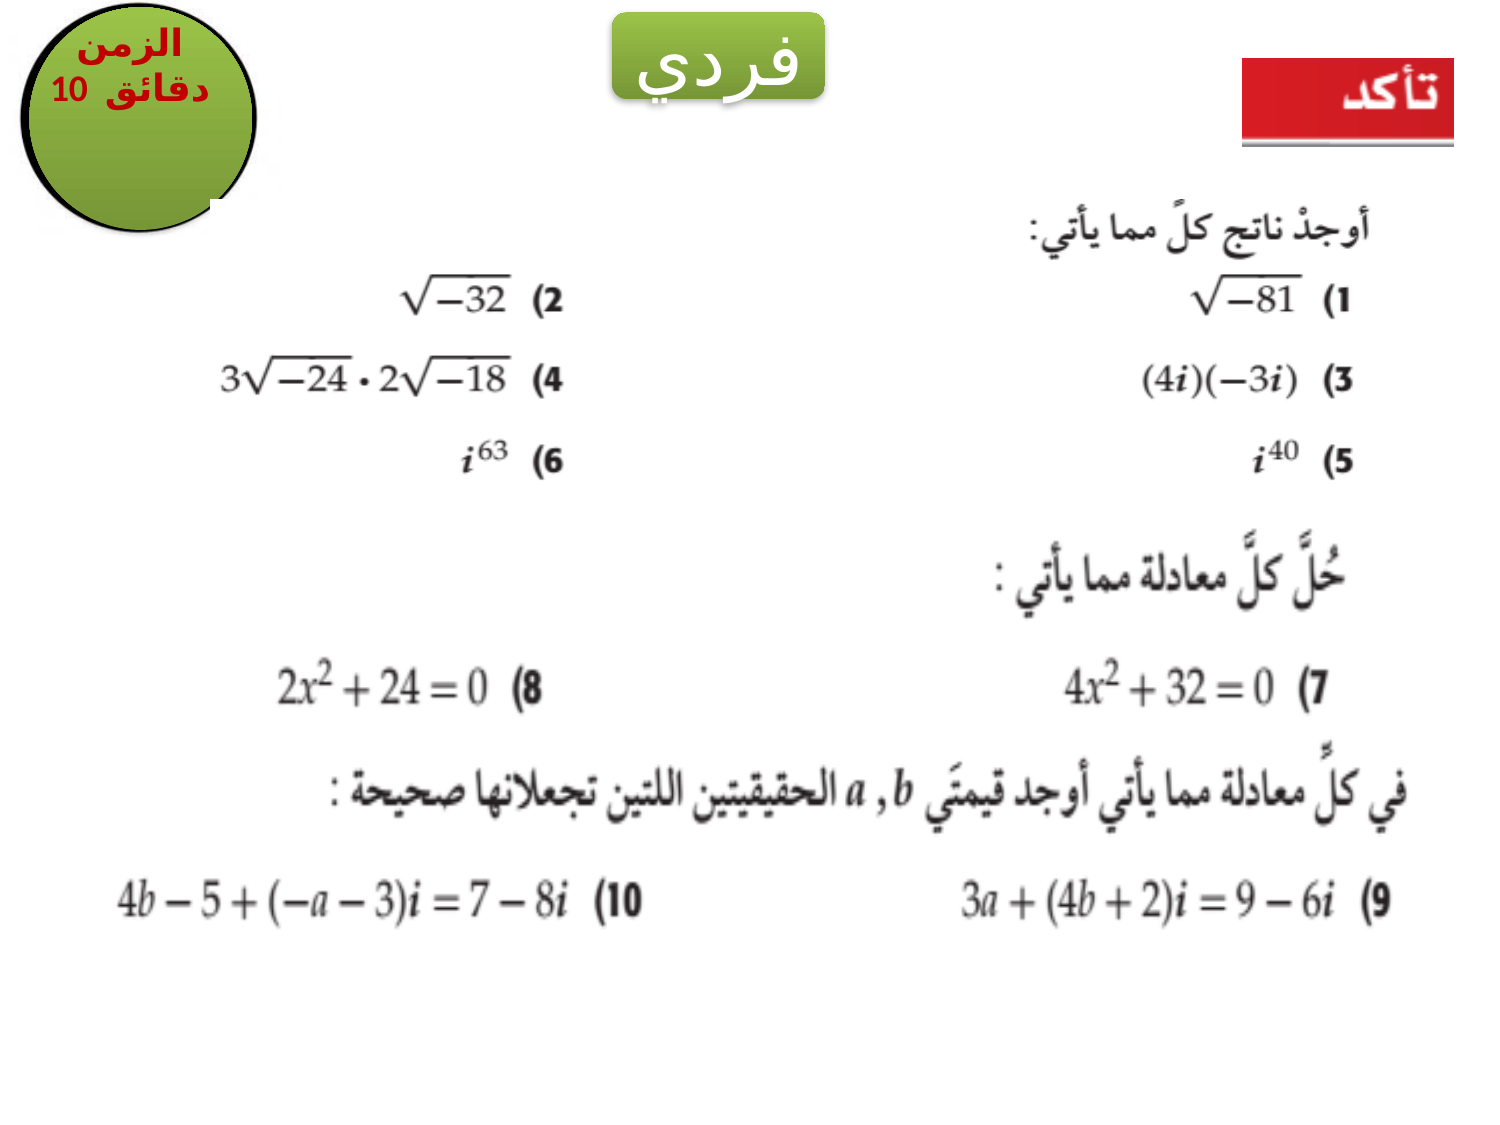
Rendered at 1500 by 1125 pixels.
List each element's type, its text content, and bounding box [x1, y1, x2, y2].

picture [93, 527, 1430, 979]
text_box فردي [612, 12, 825, 100]
picture [1241, 58, 1455, 148]
picture [0, 0, 1395, 506]
